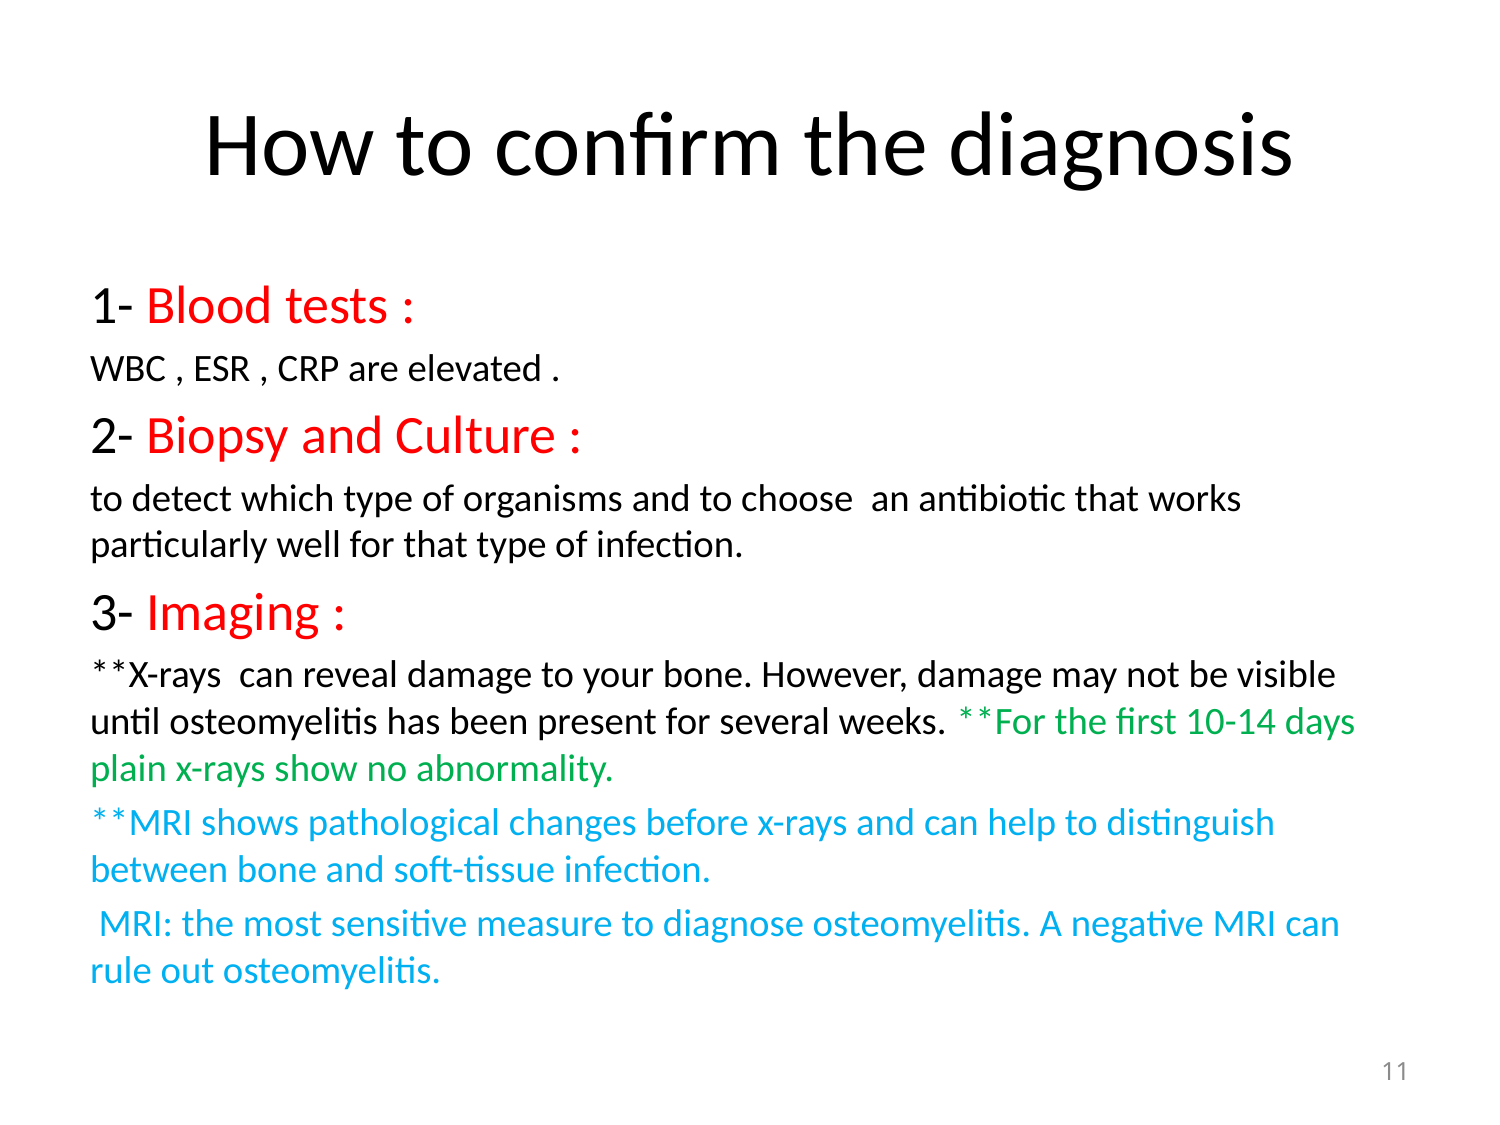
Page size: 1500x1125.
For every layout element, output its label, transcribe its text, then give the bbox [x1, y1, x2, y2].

slide_number 11 [1074, 1042, 1425, 1103]
list 1- Blood tests : WBC , ESR , CRP are elevated . 2- Biopsy and Culture : to detect which type of organisms and to choose an antibiotic that works particularly well for that type of infection. 3- Imaging : **X-rays can reveal damage to your bone. However, damage may not be visible until osteomyelitis has been present for several weeks. **For the first 10-14 days plain x-rays show no abnormality. **MRI shows pathological changes before x-rays and can help to distinguish between bone and soft-tissue infection. MRI​: the most sensitive measure to diagnose osteomyelitis. A negative MRI can rule out osteomyelitis. [75, 262, 1425, 1005]
title How to confirm the diagnosis [75, 45, 1425, 233]
